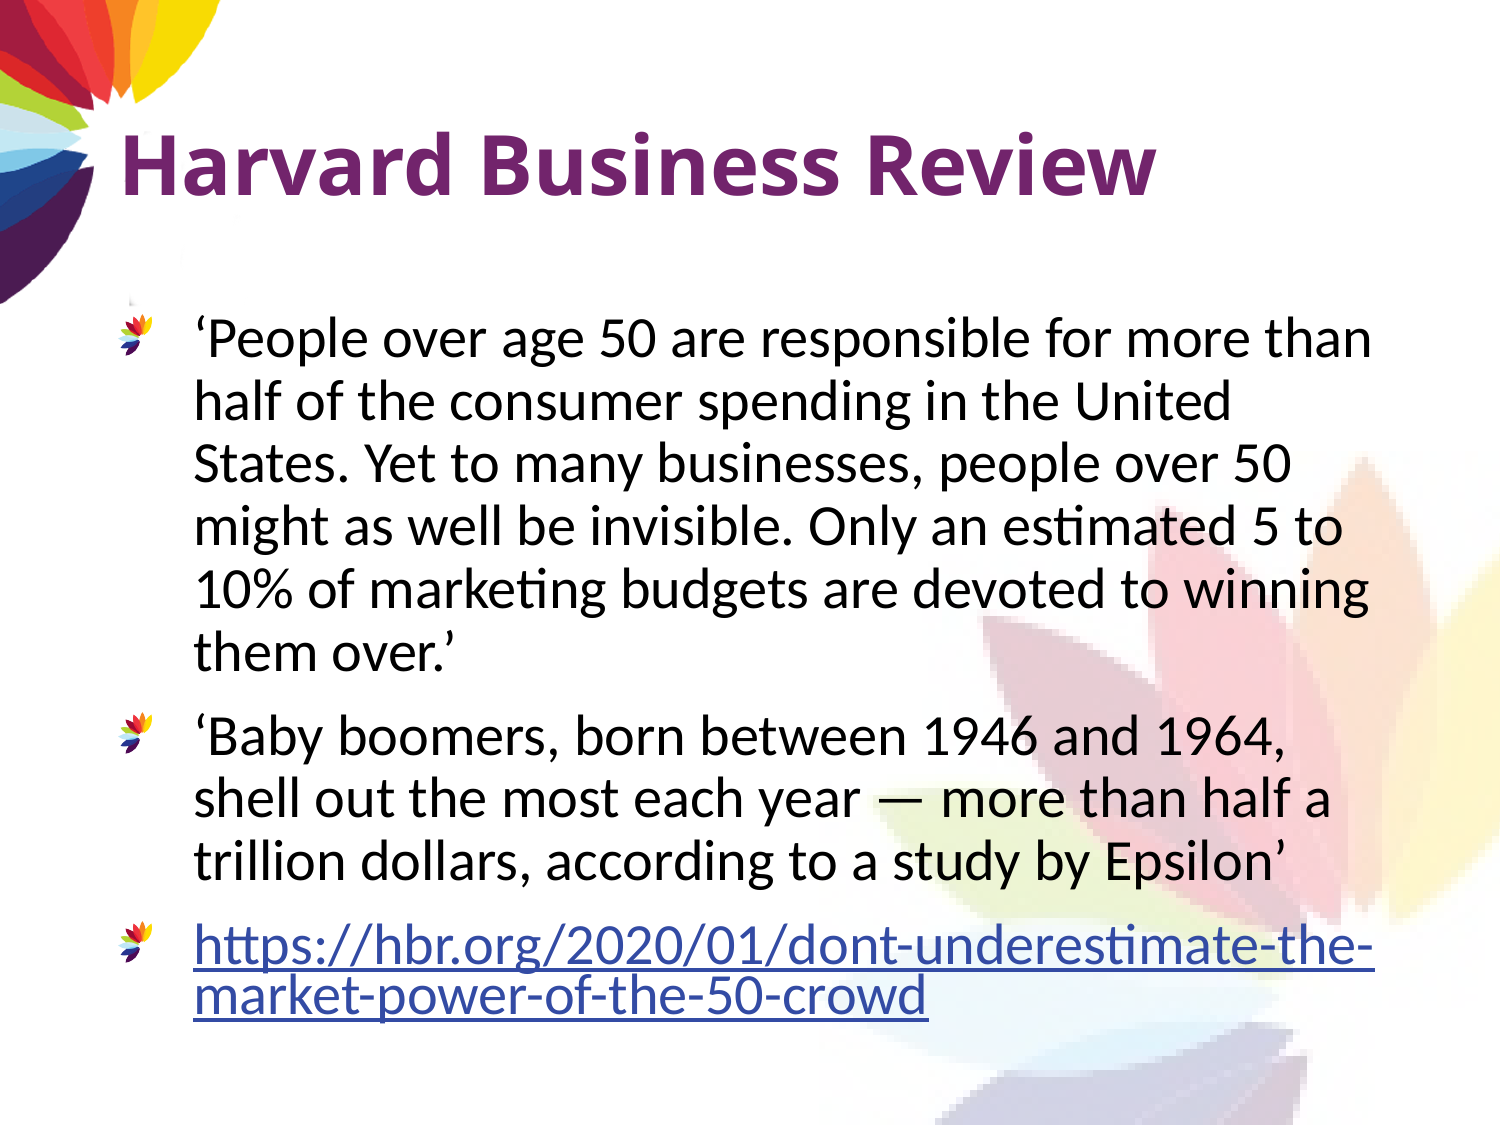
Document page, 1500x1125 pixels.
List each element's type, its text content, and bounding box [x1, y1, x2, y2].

list ‘People over age 50 are responsible for more than half of the consumer spending in the United States. Yet to many businesses, people over 50 might as well be invisible. Only an estimated 5 to 10% of marketing budgets are devoted to winning them over.’ ‘Baby boomers, born between 1946 and 1964, shell out the most each year — more than half a trillion dollars, according to a study by Epsilon’ https://hbr.org/2020/01/dont-underestimate-the-market-power-of-the-50-crowd [103, 299, 1397, 1014]
picture [118, 921, 152, 963]
picture [0, 0, 254, 352]
picture [118, 712, 152, 754]
title Harvard Business Review [103, 59, 1397, 278]
picture [118, 314, 152, 356]
